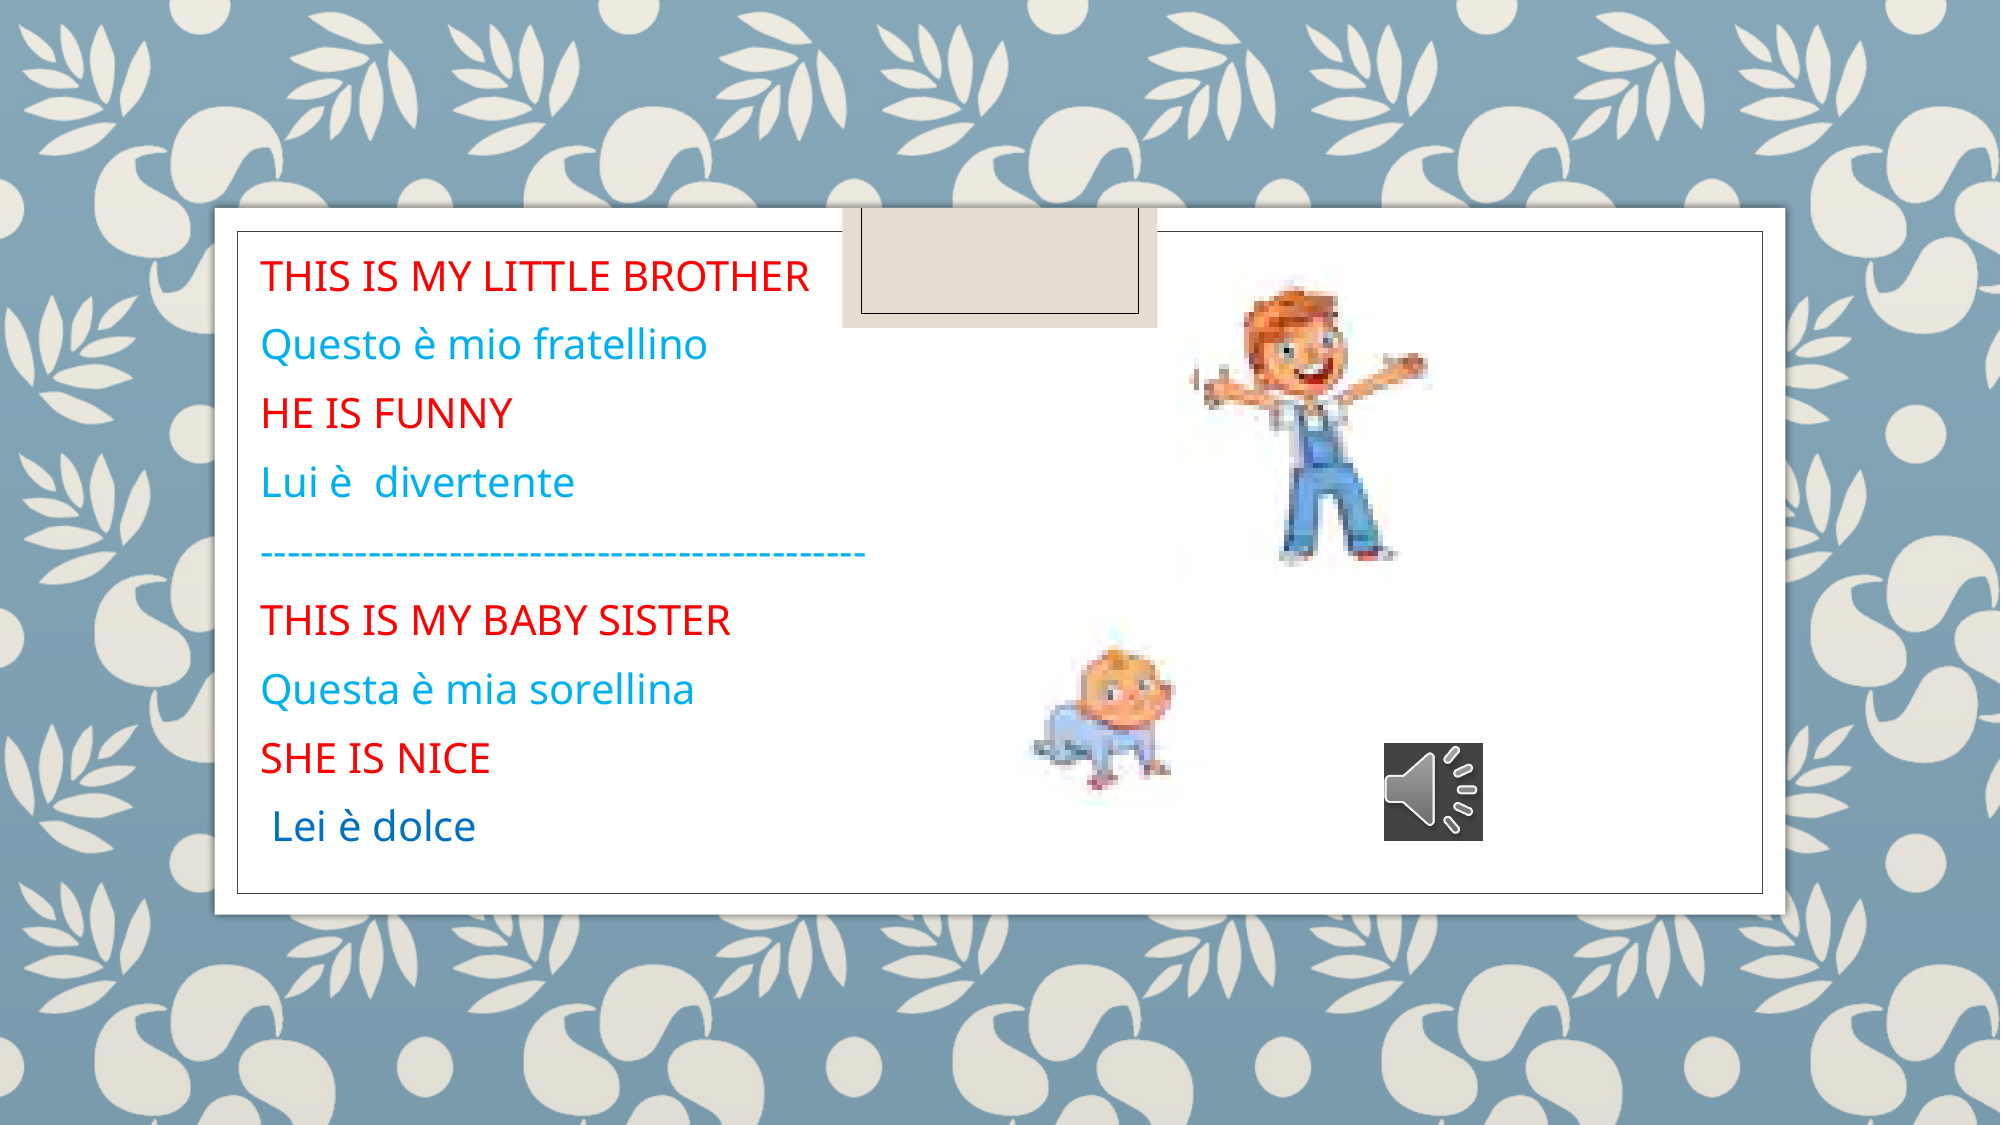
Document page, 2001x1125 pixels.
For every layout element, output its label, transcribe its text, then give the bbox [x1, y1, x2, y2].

picture [966, 605, 1208, 806]
picture [1175, 260, 1438, 588]
list THIS IS MY LITTLE BROTHER Questo è mio fratellino HE IS FUNNY Lui è divertente --------------------------------------------- THIS IS MY BABY SISTER Questa è mia sorellina SHE IS NICE Lei è dolce [245, 241, 1760, 883]
picture [1383, 742, 1484, 843]
